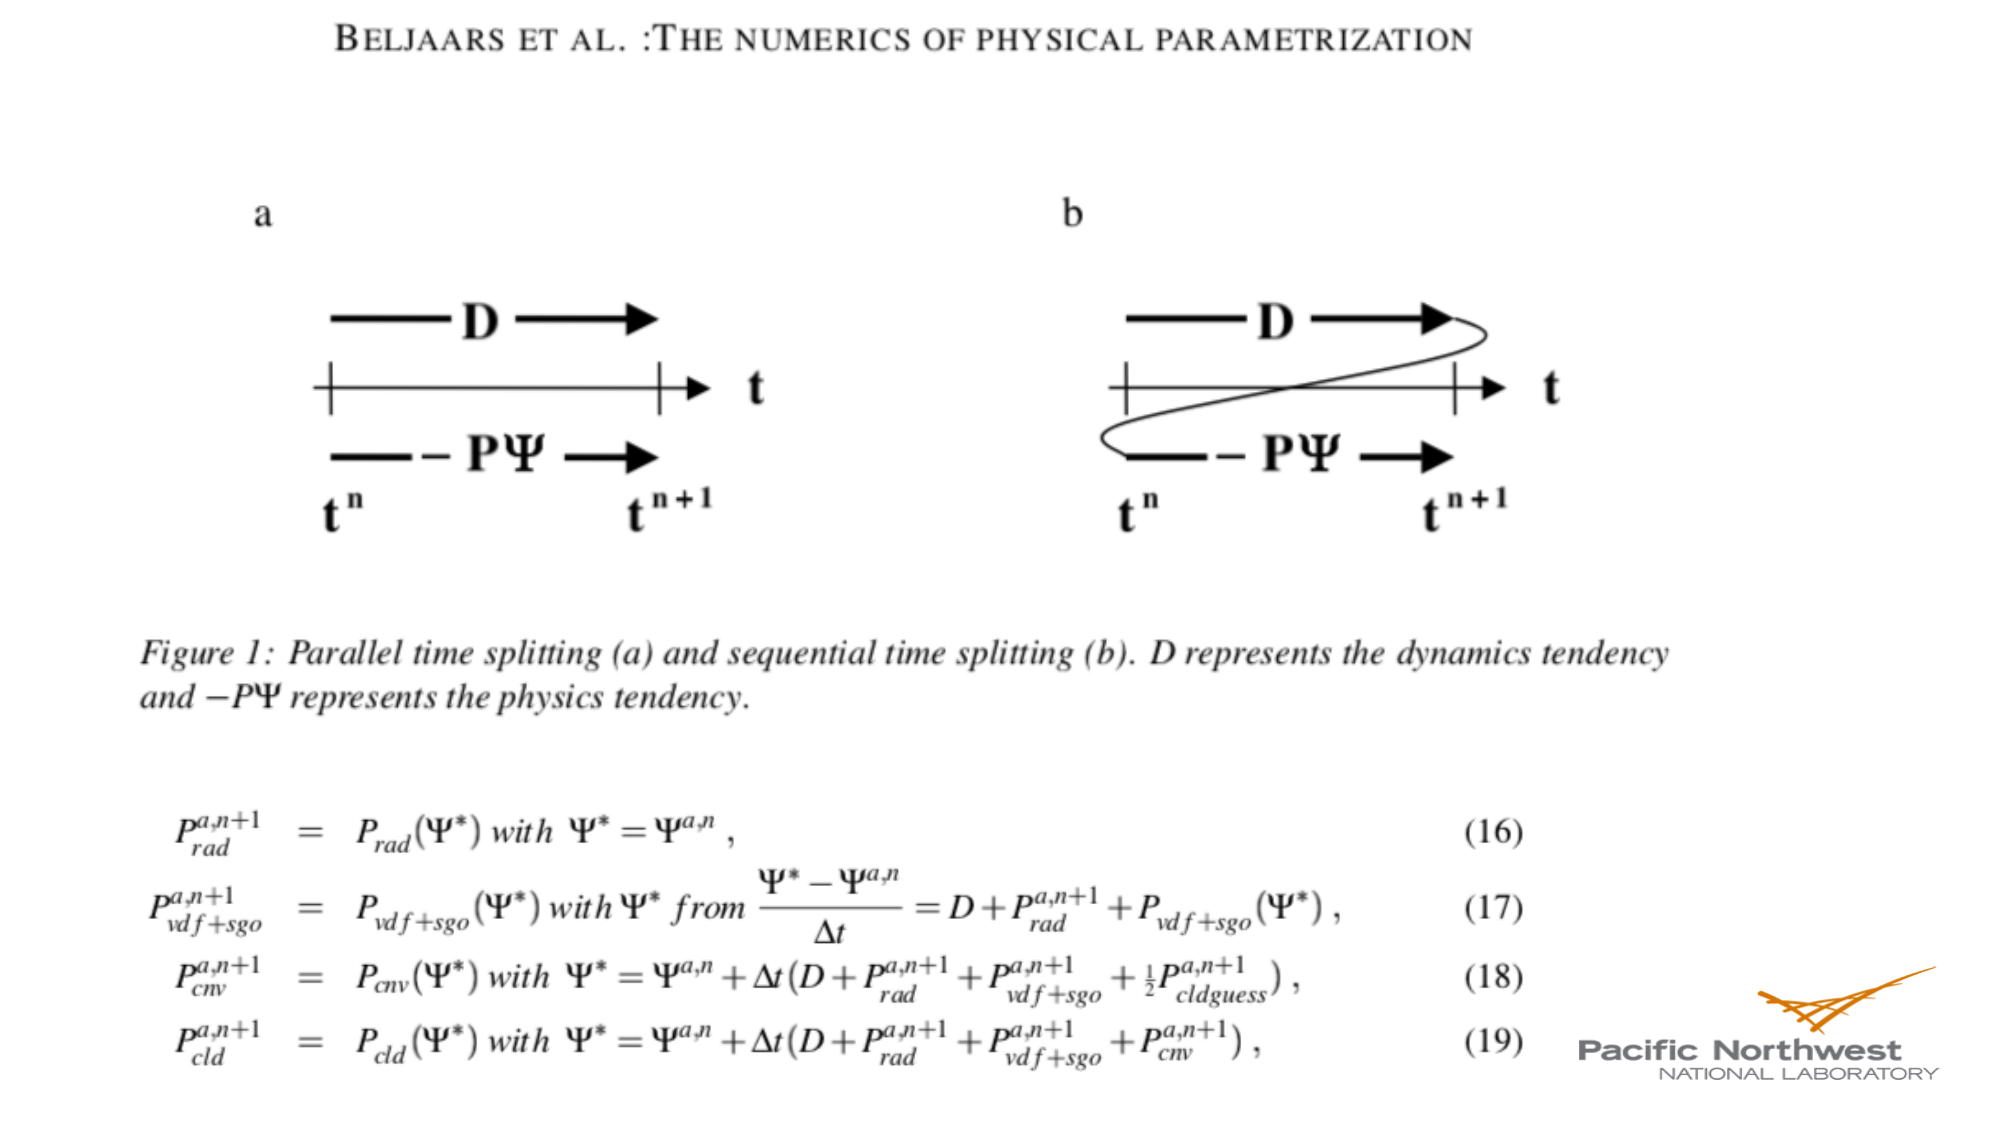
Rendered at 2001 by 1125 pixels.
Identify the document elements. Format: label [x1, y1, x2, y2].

picture [0, 0, 1760, 751]
picture [100, 787, 1960, 1091]
